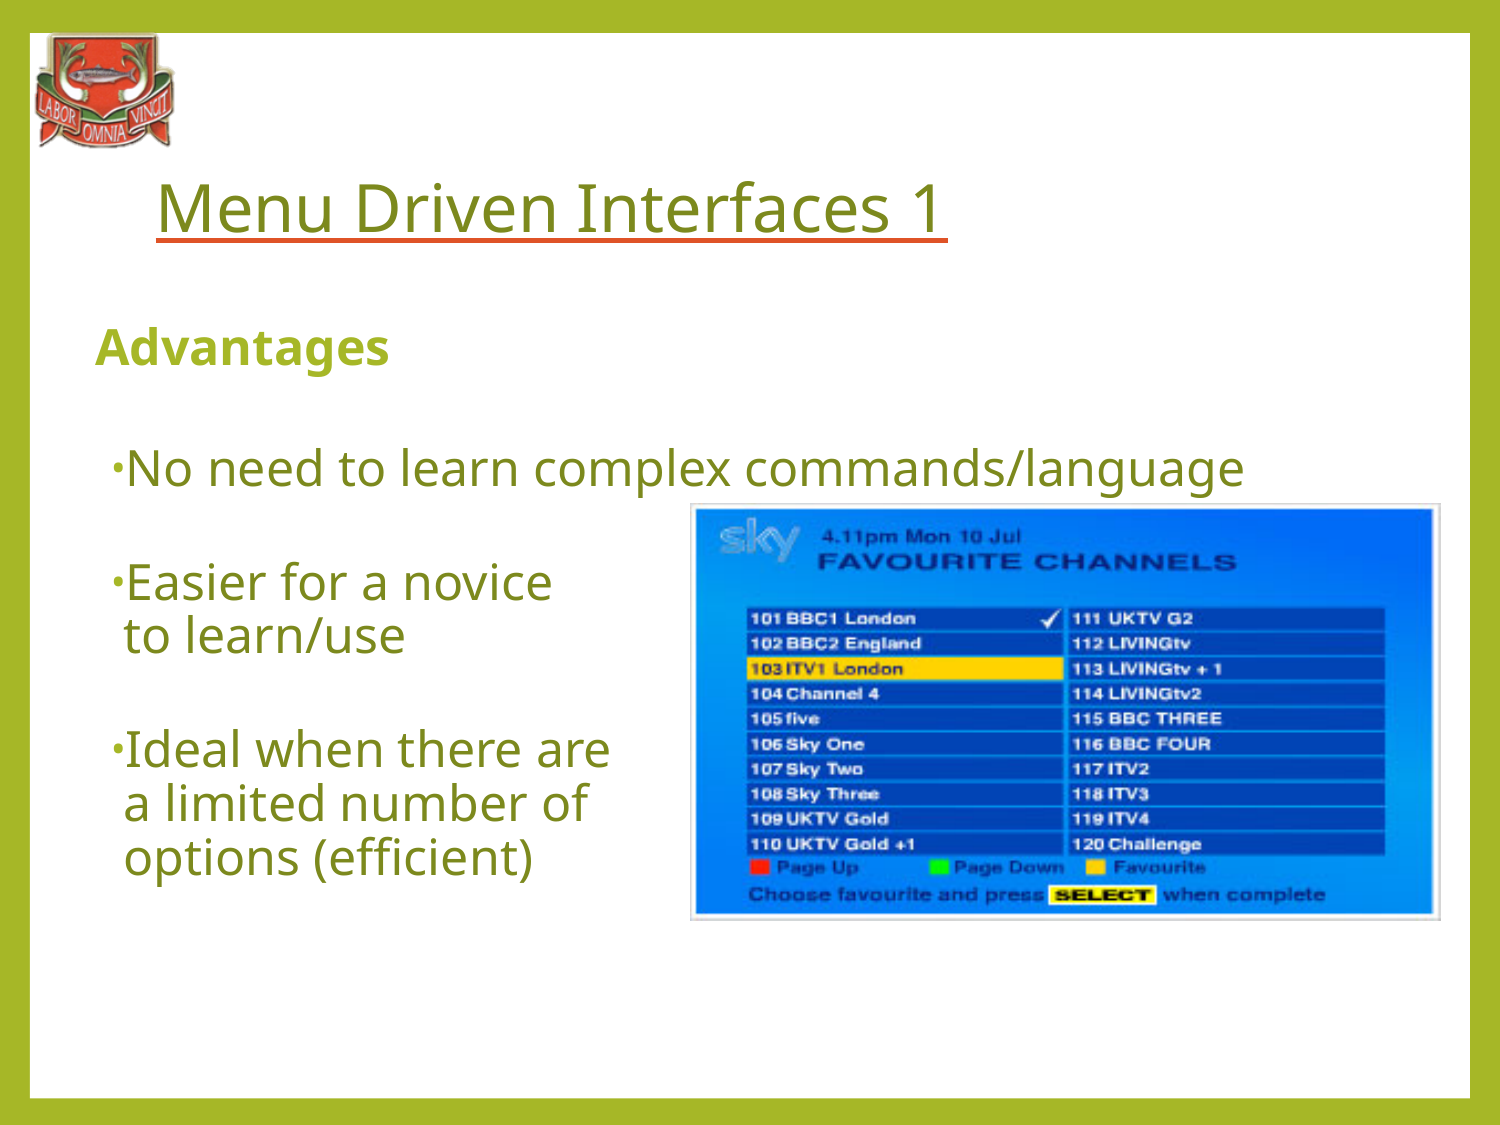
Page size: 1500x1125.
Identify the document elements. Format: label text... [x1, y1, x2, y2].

picture [29, 19, 180, 166]
picture [690, 503, 1441, 922]
list Advantages No need to learn complex commands/language Easier for a novice to learn/use Ideal when there are a limited number of options (efficient) [76, 314, 1340, 977]
title Menu Driven Interfaces 1 [140, 99, 1356, 323]
